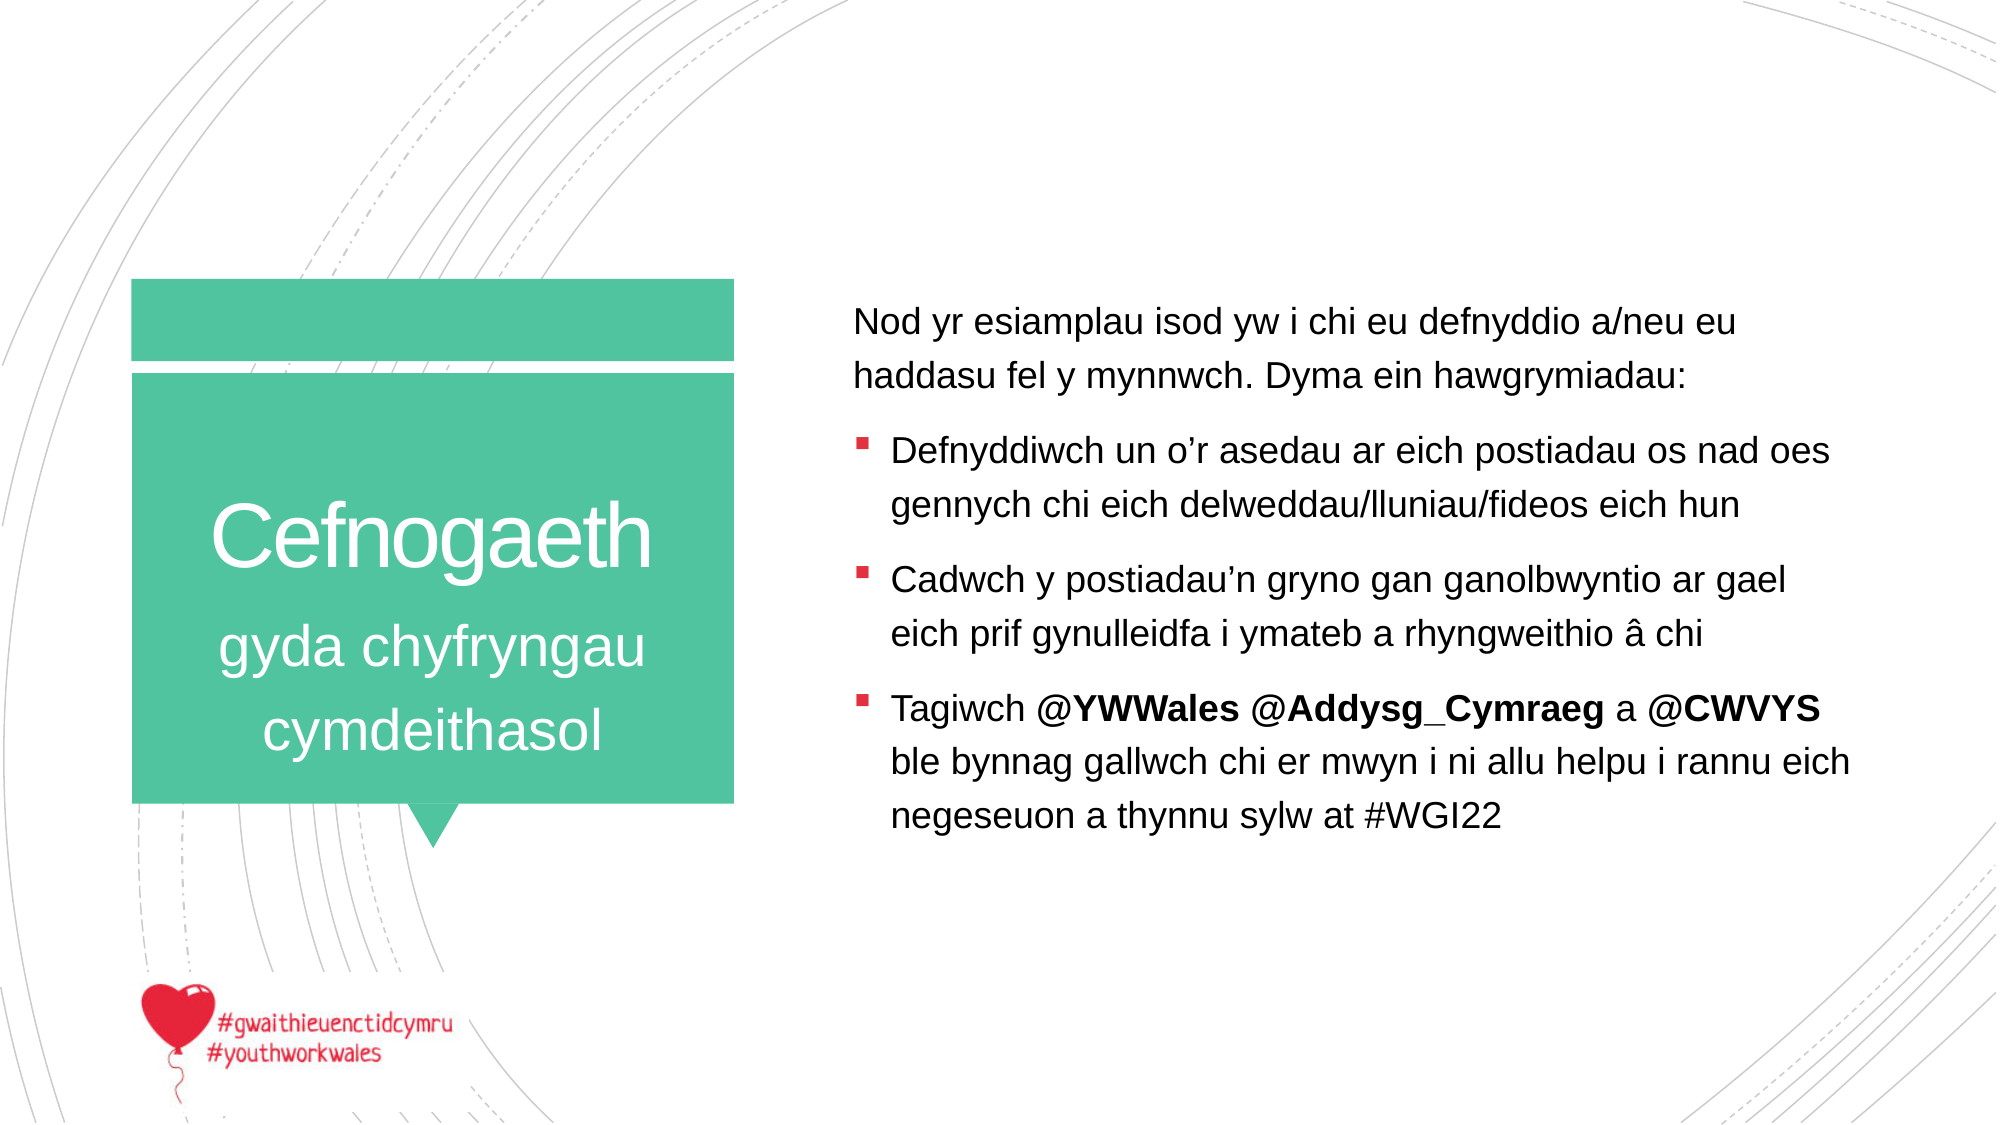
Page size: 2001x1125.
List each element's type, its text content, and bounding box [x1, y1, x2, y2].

picture [131, 972, 469, 1112]
list Nod yr esiamplau isod yw i chi eu defnyddio a/neu eu haddasu fel y mynnwch. Dyma ein hawgrymiadau: Defnyddiwch un o’r asedau ar eich postiadau os nad oes gennych chi eich delweddau/lluniau/fideos eich hun Cadwch y postiadau’n gryno gan ganolbwyntio ar gael eich prif gynulleidfa i ymateb a rhyngweithio â chi Tagiwch @YWWales @Addysg_Cymraeg a @CWVYS ble bynnag gallwch chi er mwyn i ni allu helpu i rannu eich negeseuon a thynnu sylw at #WGI22 [838, 131, 1868, 993]
title Cefnogaeth [145, 385, 721, 587]
list gyda chyfryngau cymdeithasol [145, 587, 721, 788]
